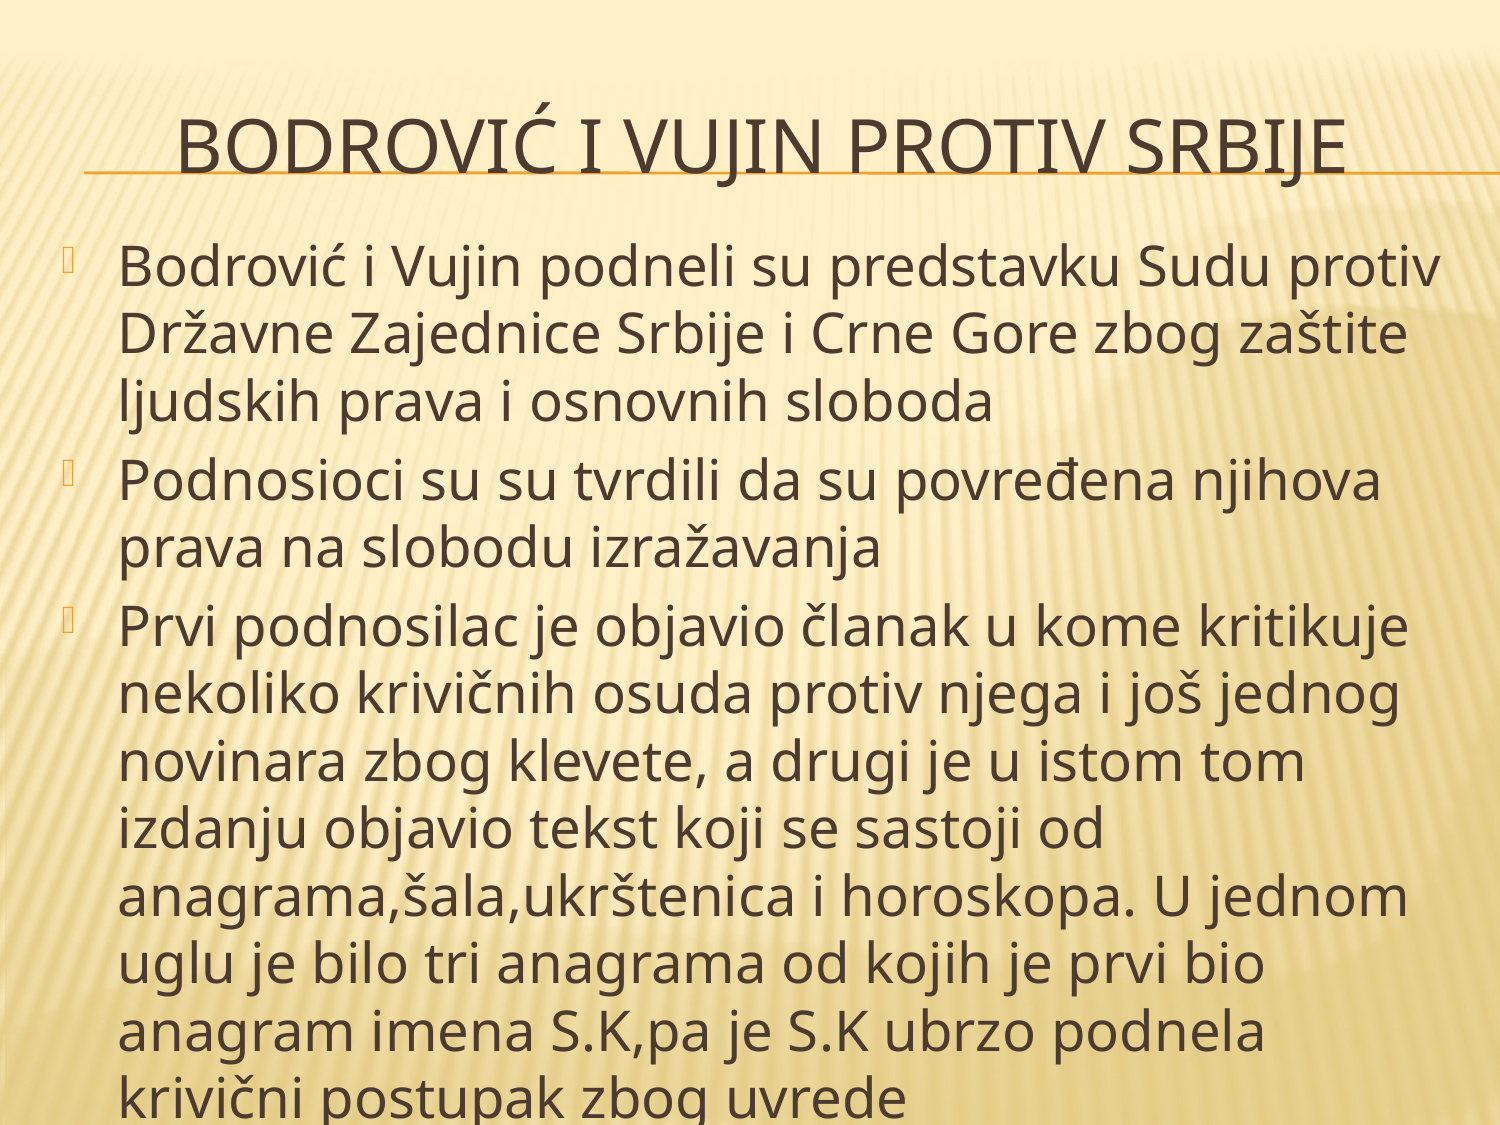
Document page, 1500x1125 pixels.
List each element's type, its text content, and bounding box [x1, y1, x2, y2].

list Bodrović i Vujin podneli su predstavku Sudu protiv Državne Zajednice Srbije i Crne Gore zbog zaštite ljudskih prava i osnovnih sloboda Podnosioci su su tvrdili da su povređena njihova prava na slobodu izražavanja Prvi podnosilac je objavio članak u kome kritikuje nekoliko krivičnih osuda protiv njega i još jednog novinara zbog klevete, a drugi je u istom tom izdanju objavio tekst koji se sastoji od anagrama,šala,ukrštenica i horoskopa. U jednom uglu je bilo tri anagrama od kojih je prvi bio anagram imena S.K,pa je S.K ubrzo podnela krivični postupak zbog uvrede [46, 222, 1472, 966]
title Bodrović i vujin protiv srbije [50, 75, 1475, 213]
